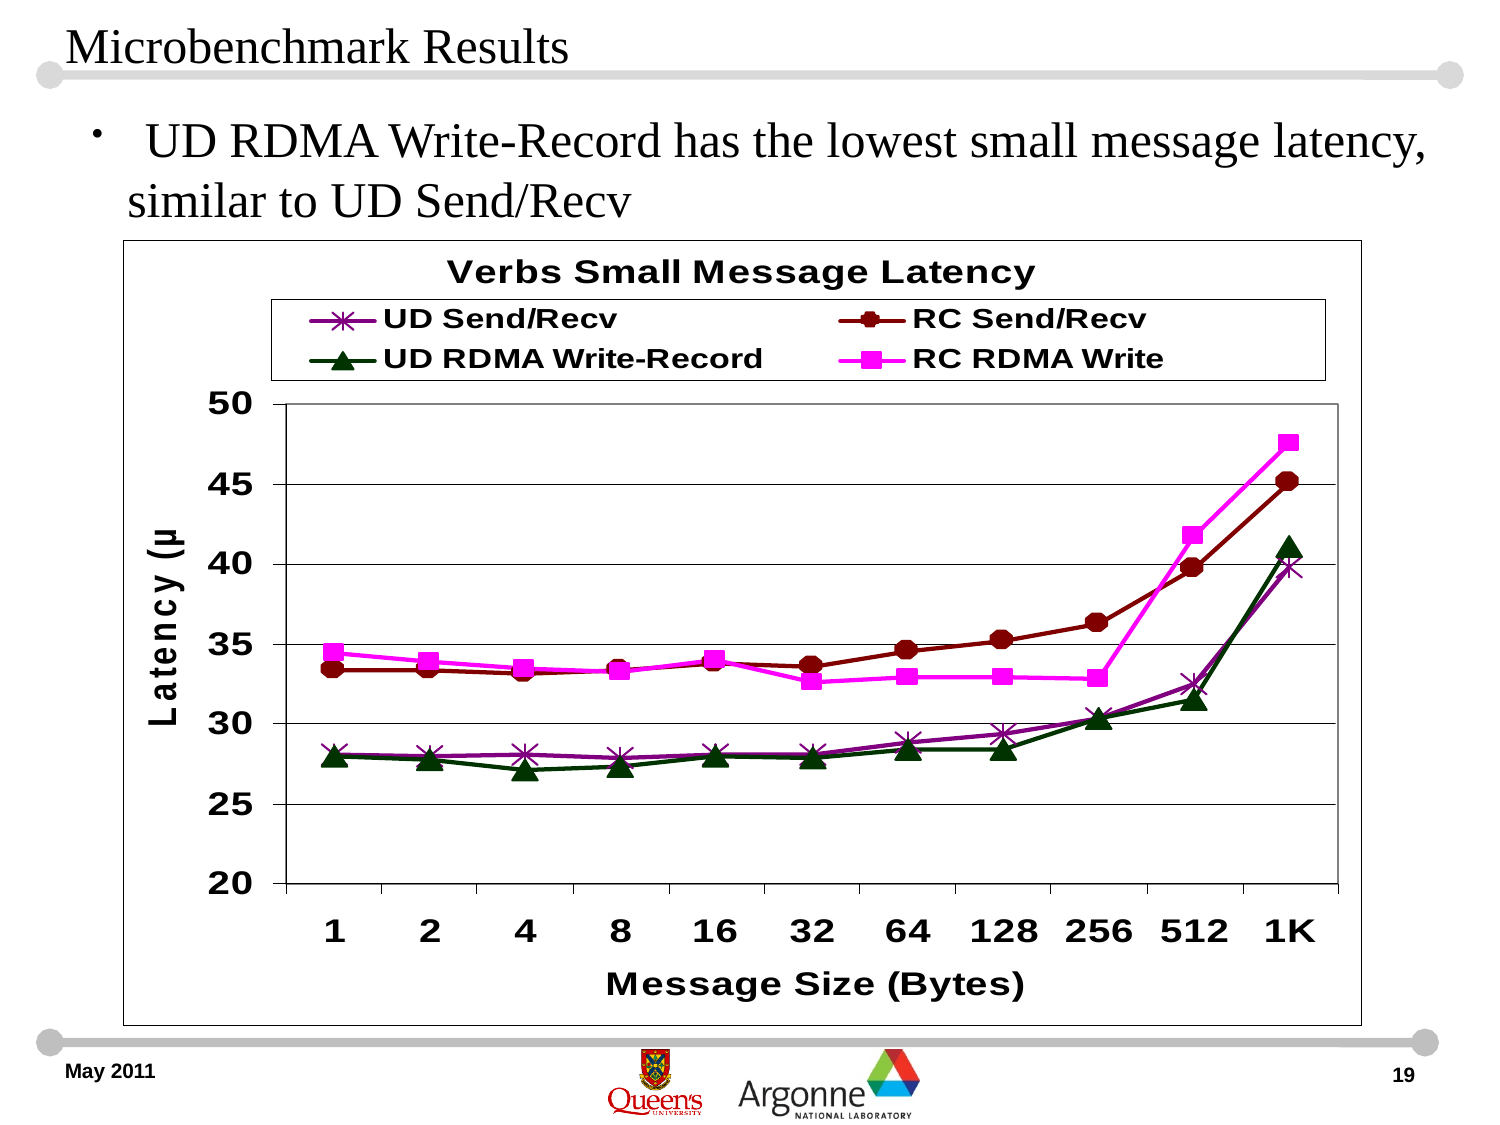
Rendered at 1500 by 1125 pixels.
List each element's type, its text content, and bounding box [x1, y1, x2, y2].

text_box UD RDMA Write-Record has the lowest small message latency, similar to UD Send/Recv [37, 99, 1450, 235]
picture [111, 231, 1377, 1036]
picture [738, 1049, 920, 1119]
picture [608, 1049, 702, 1115]
title Microbenchmark Results [49, 1, 1238, 88]
